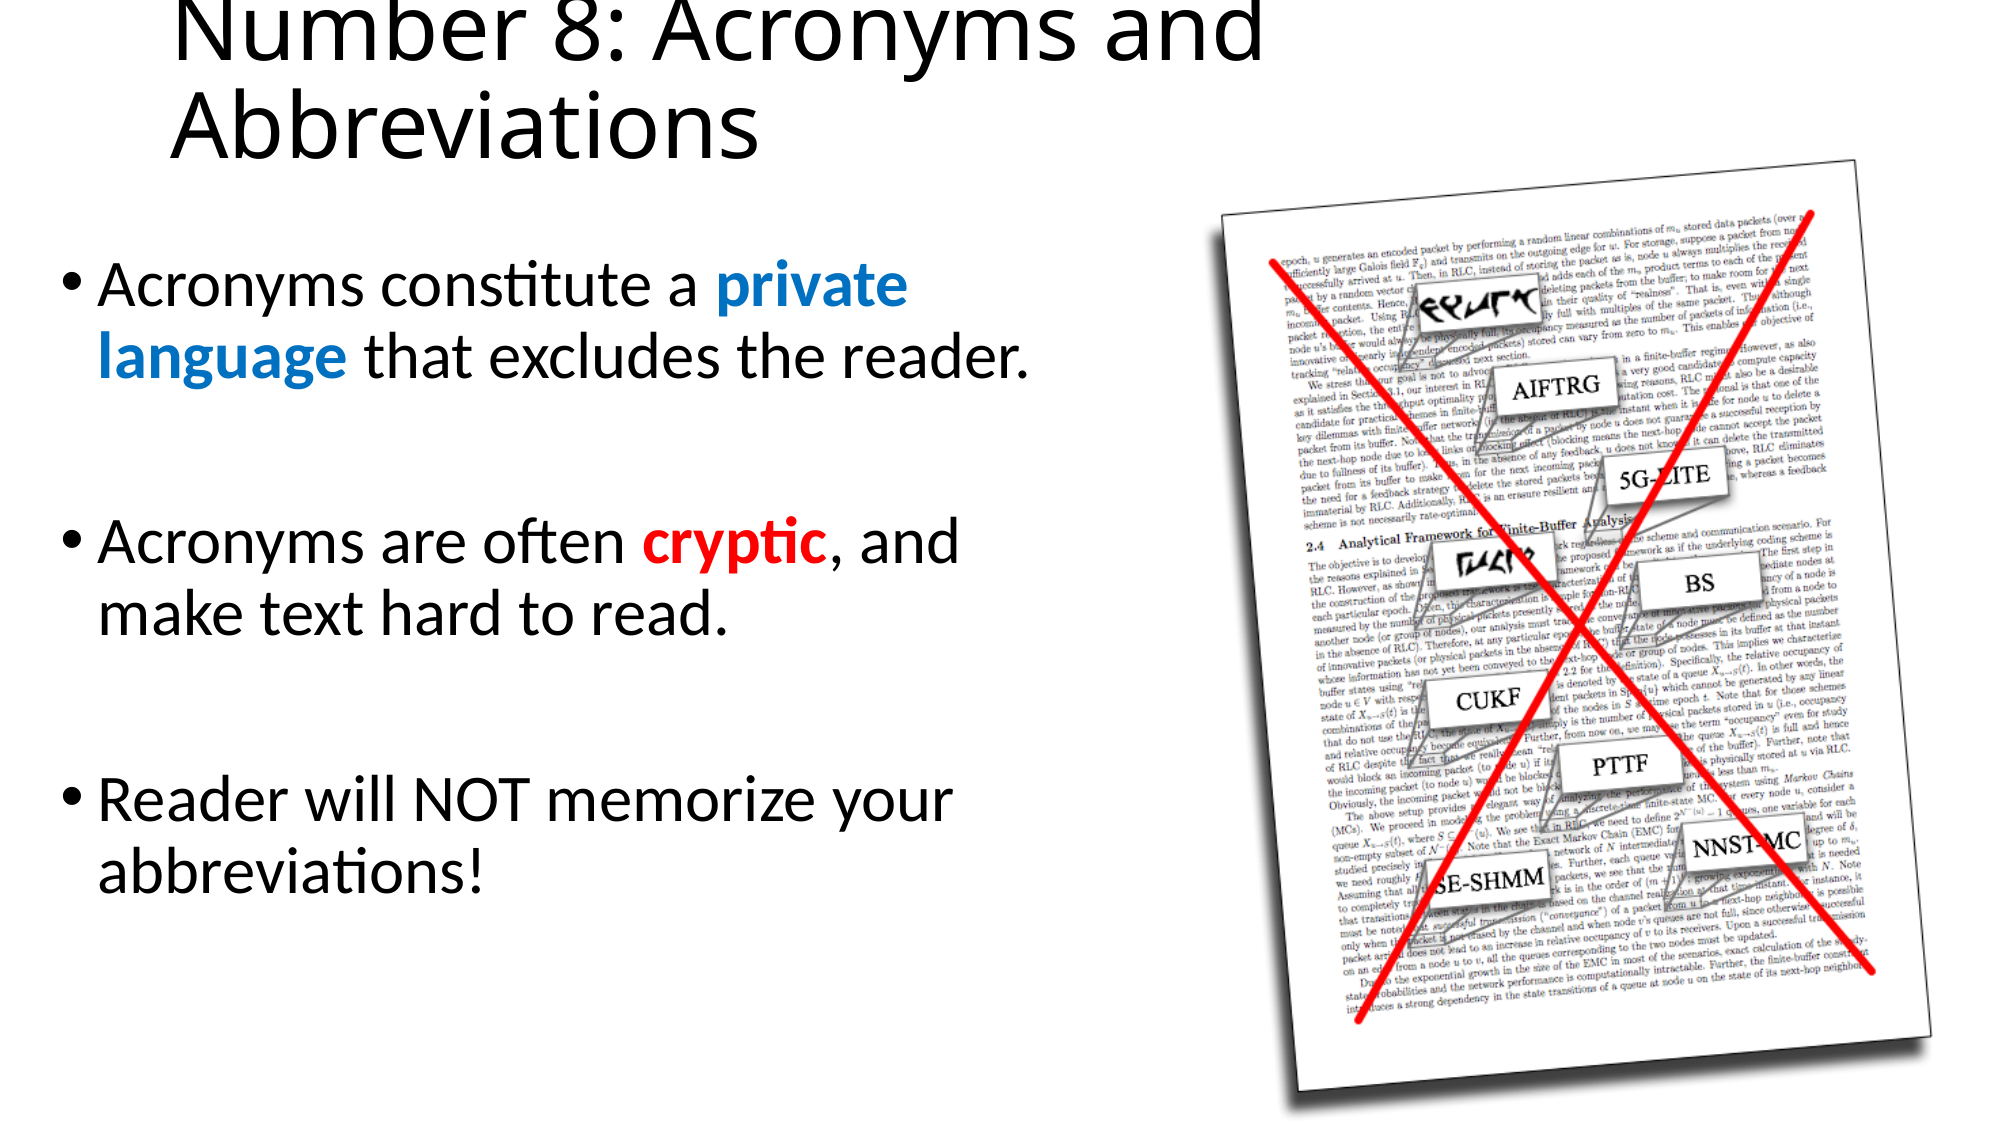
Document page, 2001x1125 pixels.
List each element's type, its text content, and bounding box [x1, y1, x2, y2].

title Number 8: Acronyms and Abbreviations [155, 2, 1662, 158]
picture [1197, 157, 1937, 1125]
list Acronyms constitute a private language that excludes the reader. Acronyms are often cryptic, and make text hard to read. Reader will NOT memorize your abbreviations! [45, 241, 1138, 1042]
